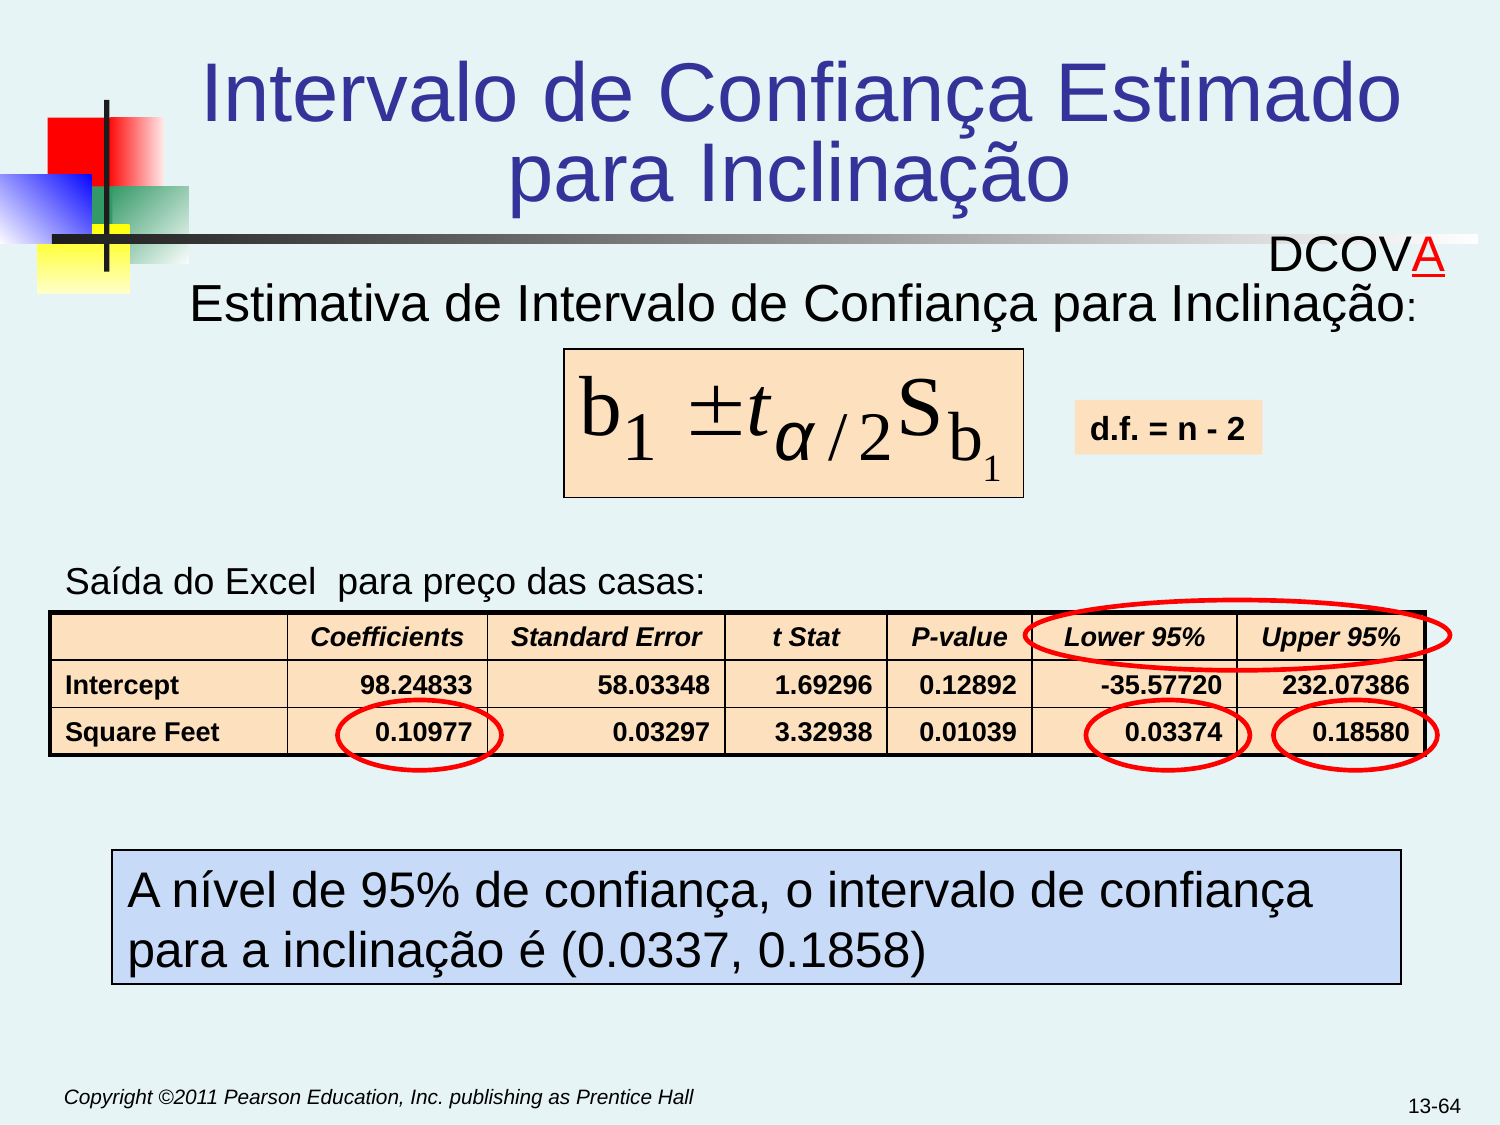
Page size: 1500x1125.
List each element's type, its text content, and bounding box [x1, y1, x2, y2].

table_header Lower 95% [1033, 646, 1076, 659]
table_cell 58.03348 [488, 661, 724, 707]
table_header t Stat [726, 615, 886, 659]
slide_number 13-64 [1124, 1071, 1476, 1125]
text_box [1025, 600, 1451, 671]
table_header P-value [888, 615, 1031, 659]
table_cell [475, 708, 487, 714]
table_header [52, 615, 287, 659]
table_cell 3.32938 [726, 708, 886, 753]
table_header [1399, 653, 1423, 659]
text_box Estimativa de Intervalo de Confiança para Inclinação: [174, 262, 1439, 340]
table_cell 0.03374 [1033, 708, 1113, 753]
title Intervalo de Confiança Estimado para Inclinação [162, 50, 1441, 225]
table_cell 0.12892 [888, 661, 1031, 707]
table_cell 98.24833 [288, 661, 487, 707]
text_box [564, 349, 1023, 498]
text_box [337, 699, 502, 771]
table_header Lower 95% [1033, 615, 1059, 625]
table_header Coefficients [288, 615, 487, 659]
text_box [1085, 699, 1250, 771]
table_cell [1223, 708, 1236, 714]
table_cell -35.57720 [1033, 661, 1236, 707]
table_cell Intercept [52, 661, 287, 707]
text_box [1273, 699, 1438, 771]
table_cell 232.07386 [1238, 661, 1423, 707]
table_cell 0.01039 [888, 708, 1031, 753]
table_cell 0.18580 [1238, 708, 1300, 753]
text_box DCOVA [1237, 214, 1475, 289]
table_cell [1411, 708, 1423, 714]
table_header Standard Error [488, 615, 724, 659]
text_box d.f. = n - 2 [1074, 399, 1263, 455]
table_cell 0.03297 [488, 708, 724, 753]
table_cell Square Feet [52, 708, 287, 753]
text_box Saída do Excel para preço das casas: [50, 549, 790, 610]
table_cell 1.69296 [726, 661, 886, 707]
table_cell 0.10977 [288, 708, 364, 753]
text_box A nível de 95% de confiança, o intervalo de confiança para a inclinação é (0.0337, 0.1858) [112, 849, 1402, 985]
